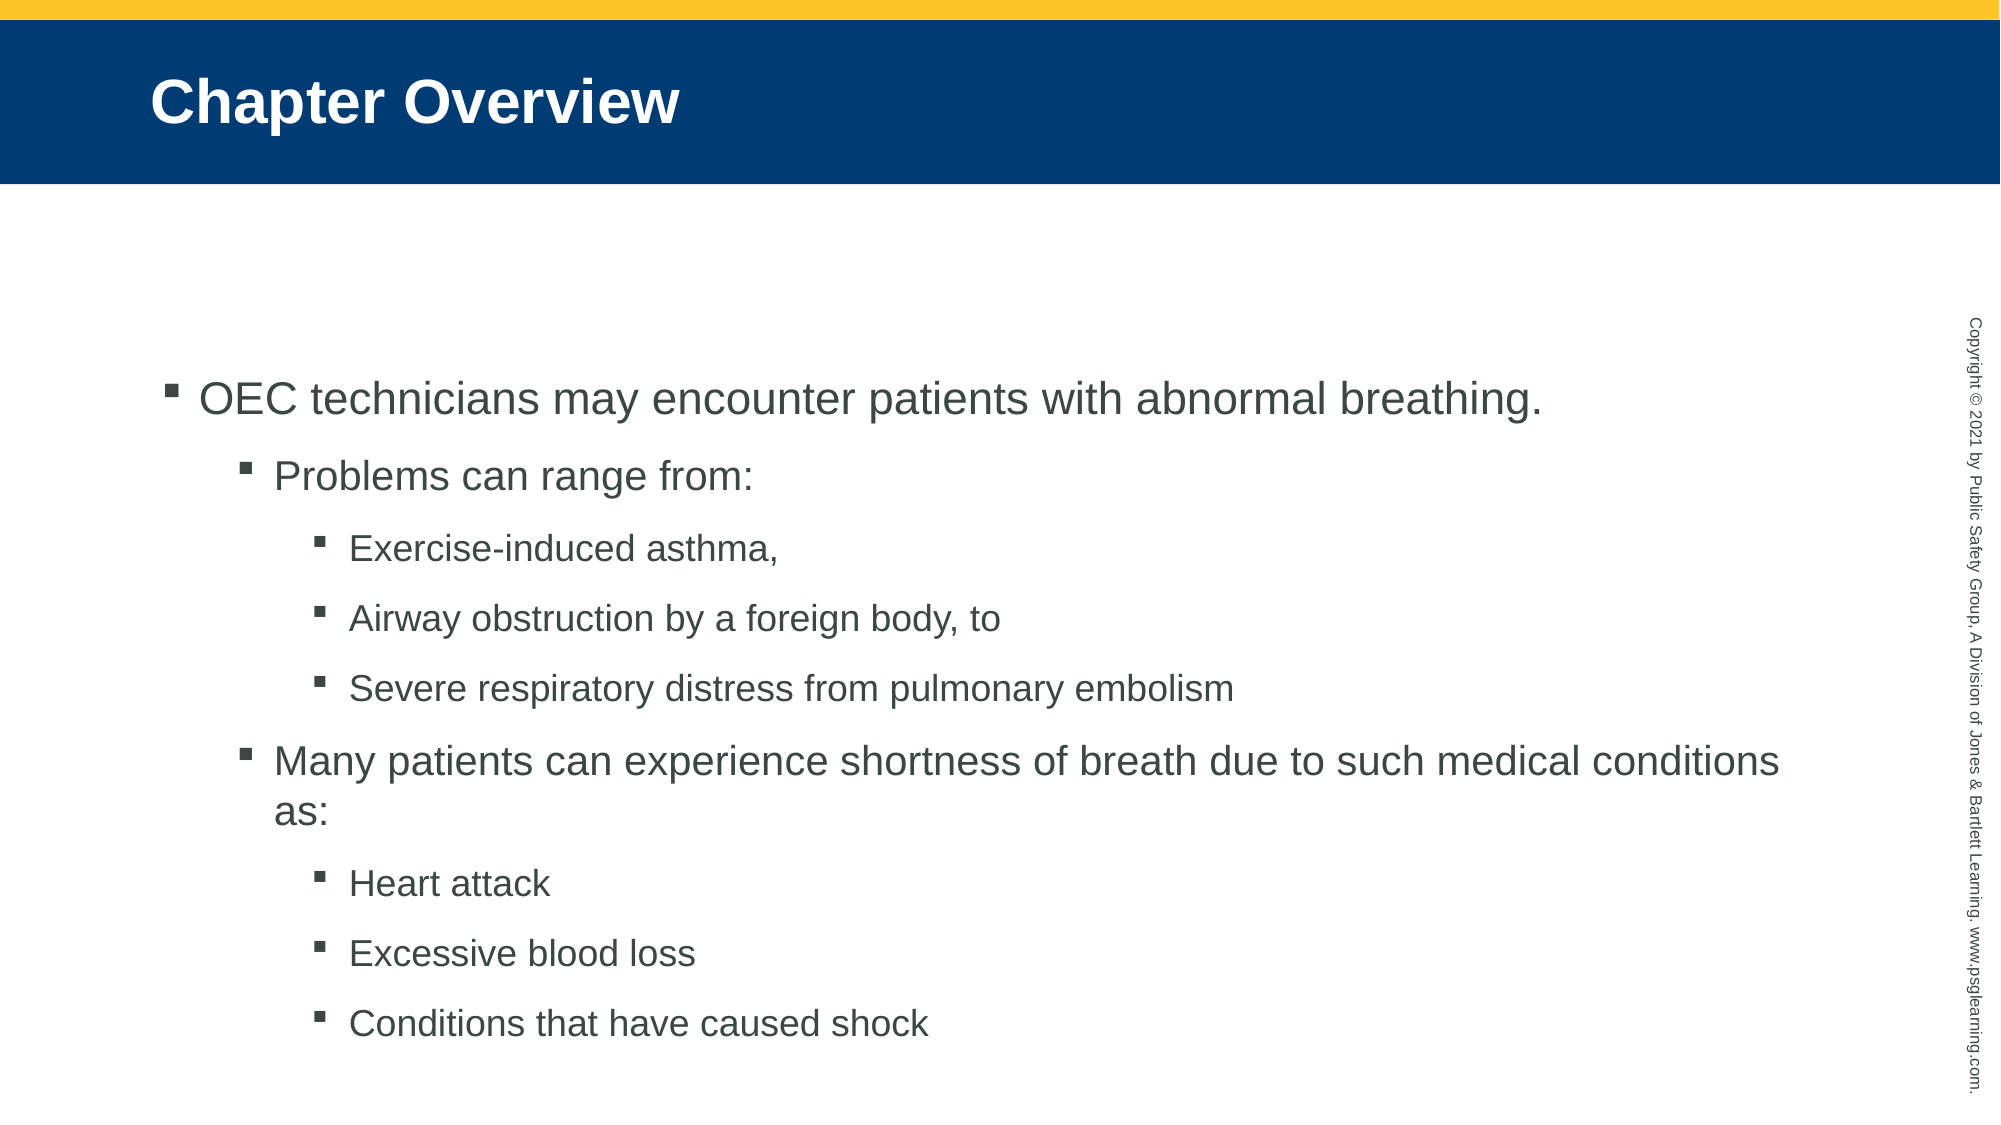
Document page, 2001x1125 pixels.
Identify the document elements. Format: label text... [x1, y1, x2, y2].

title Chapter Overview [0, 19, 2000, 185]
list OEC technicians may encounter patients with abnormal breathing. Problems can range from: Exercise-induced asthma, Airway obstruction by a foreign body, to Severe respiratory distress from pulmonary embolism Many patients can experience shortness of breath due to such medical conditions as: Heart attack Excessive blood loss Conditions that have caused shock [146, 361, 1859, 1016]
